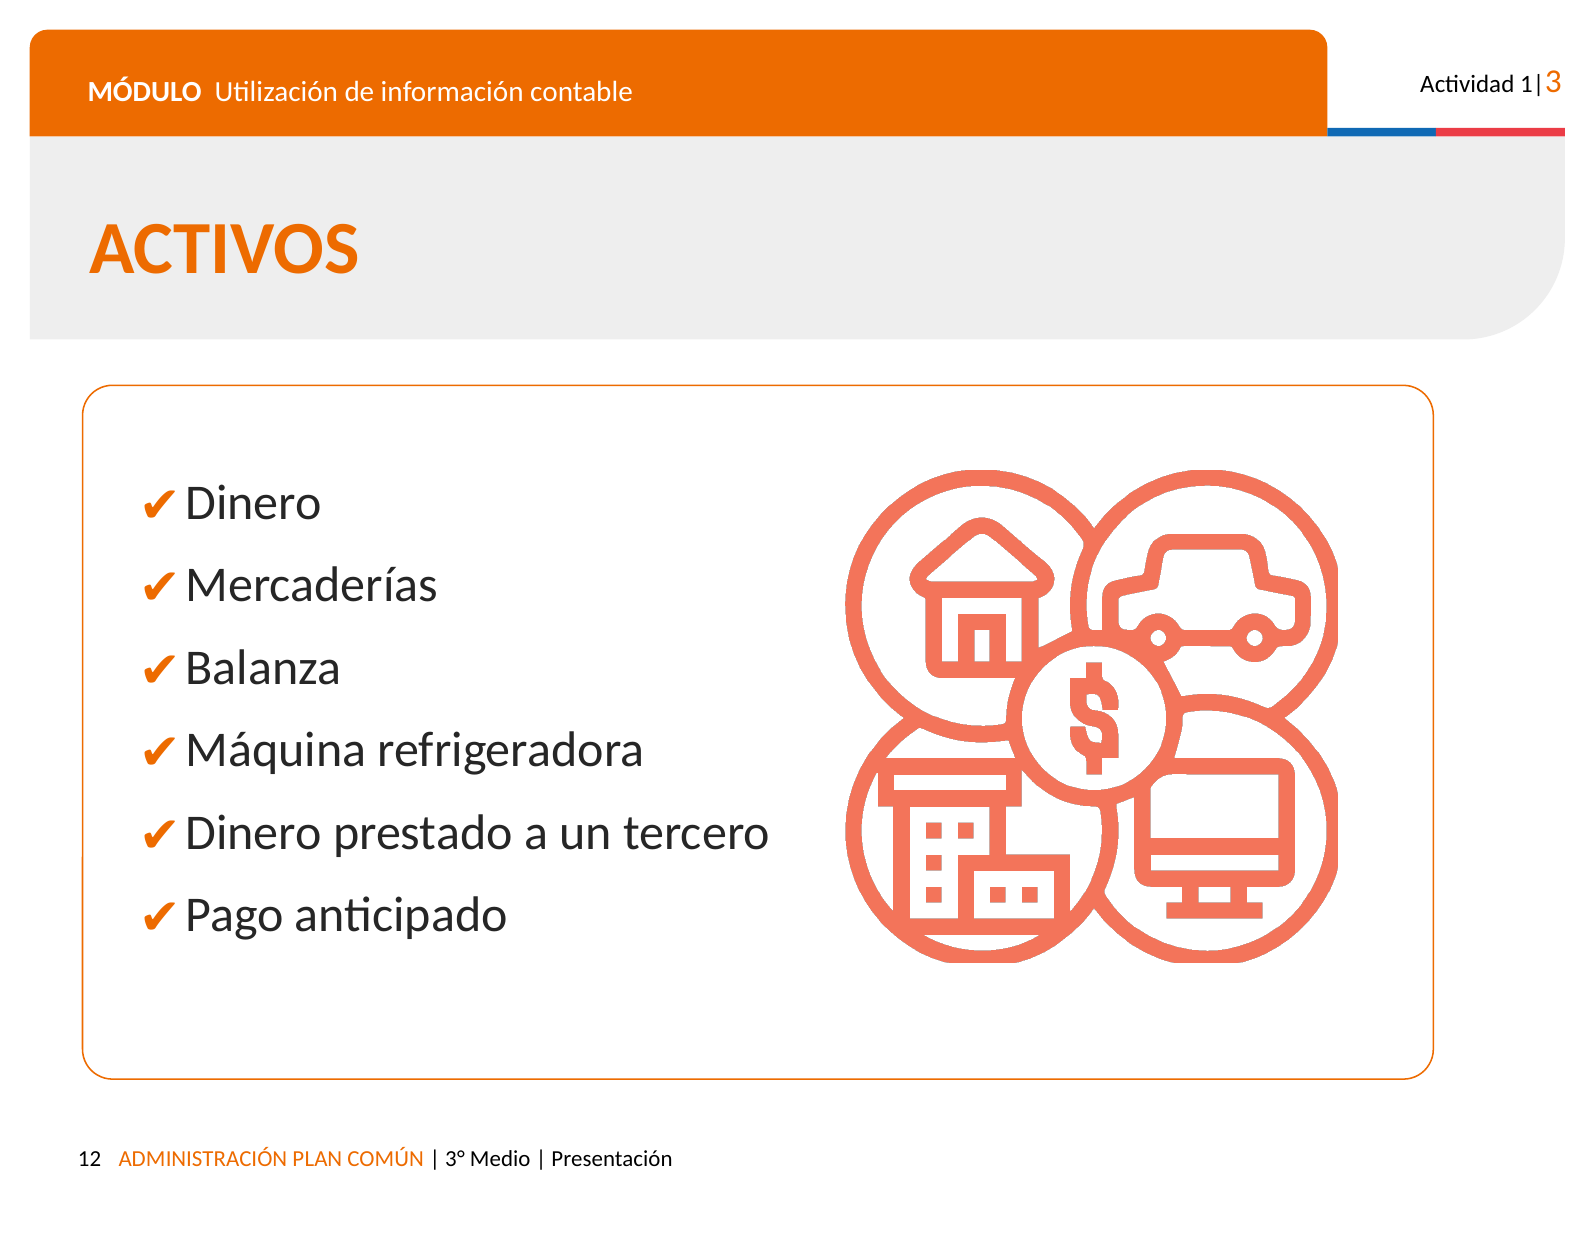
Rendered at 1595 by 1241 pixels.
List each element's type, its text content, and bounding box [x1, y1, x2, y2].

picture [844, 470, 1338, 964]
text_box [82, 385, 1434, 1080]
text_box Dinero Mercaderías Balanza Máquina refrigeradora Dinero prestado a un tercero Pago anticipado [123, 461, 1211, 1072]
text_box ACTIVOS [74, 226, 1543, 279]
